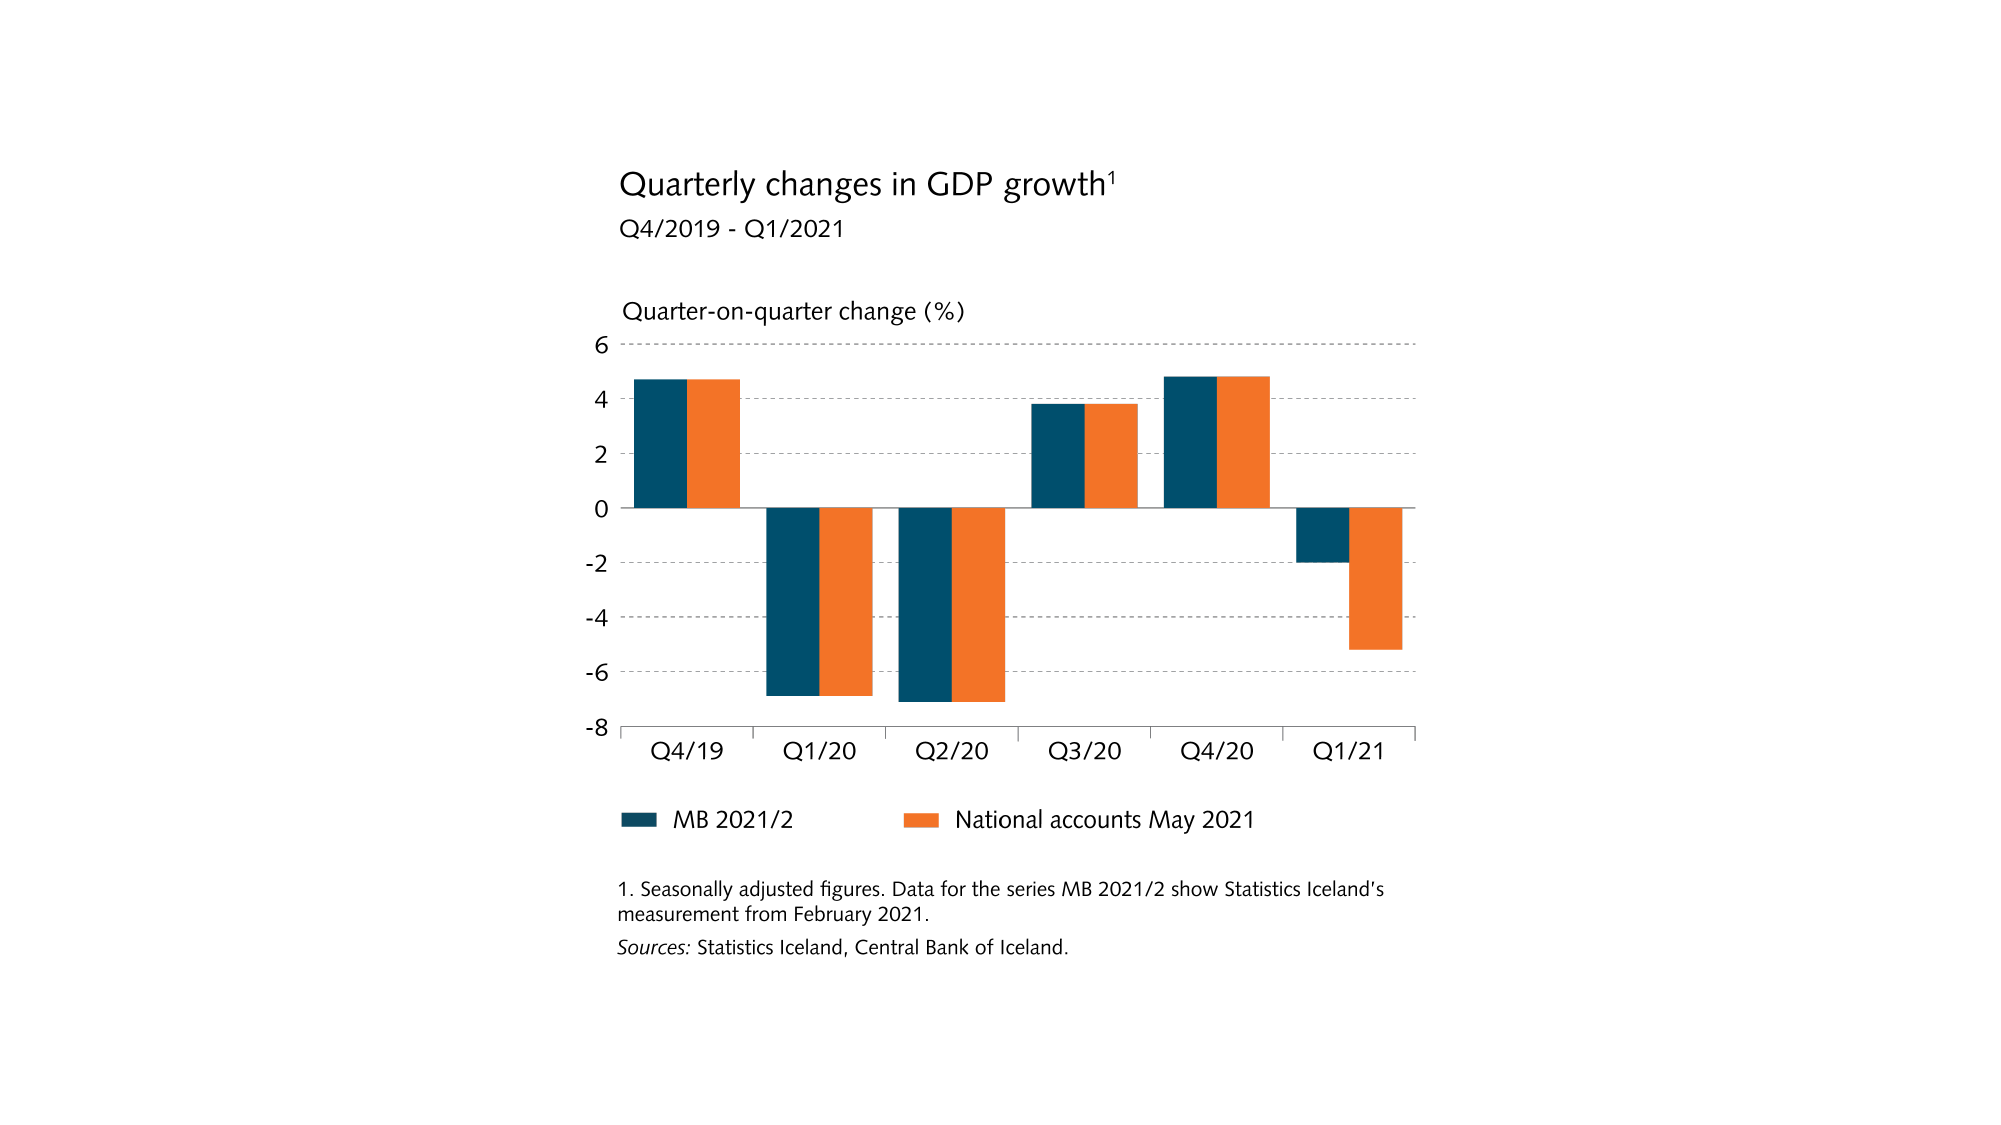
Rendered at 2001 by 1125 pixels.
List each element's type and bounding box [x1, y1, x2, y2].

picture [584, 156, 1416, 969]
